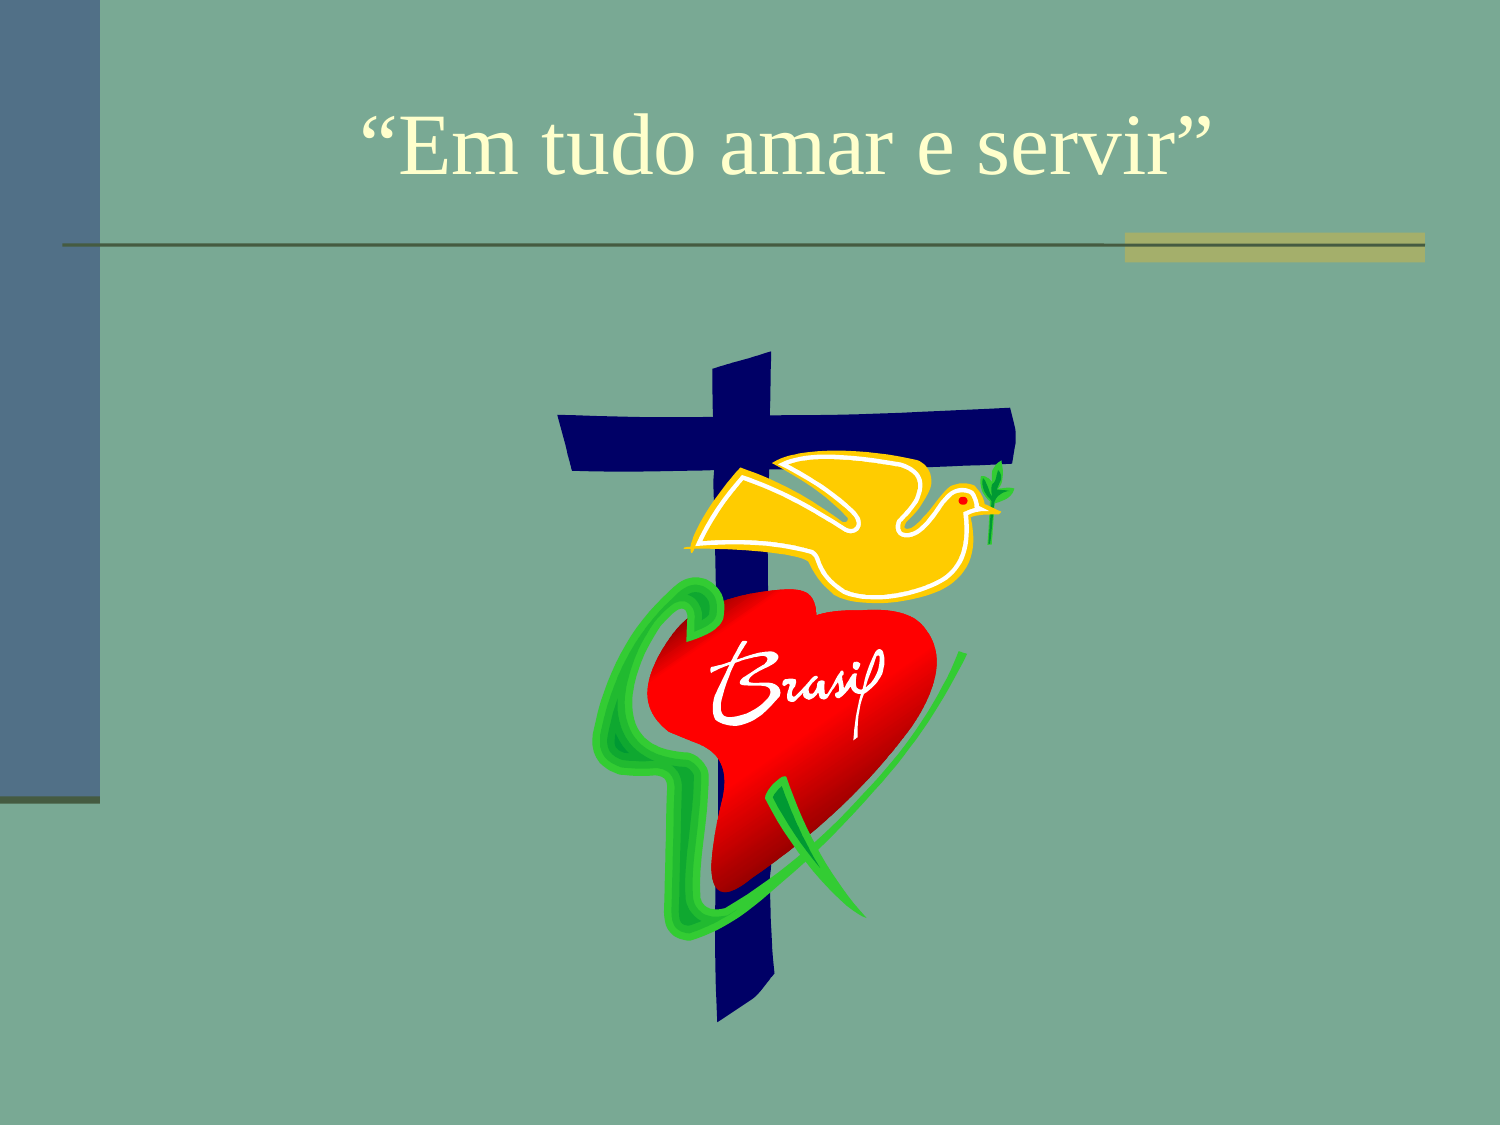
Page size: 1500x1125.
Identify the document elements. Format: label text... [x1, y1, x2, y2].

picture [555, 349, 1018, 1024]
title “Em tudo amar e servir” [149, 45, 1426, 234]
